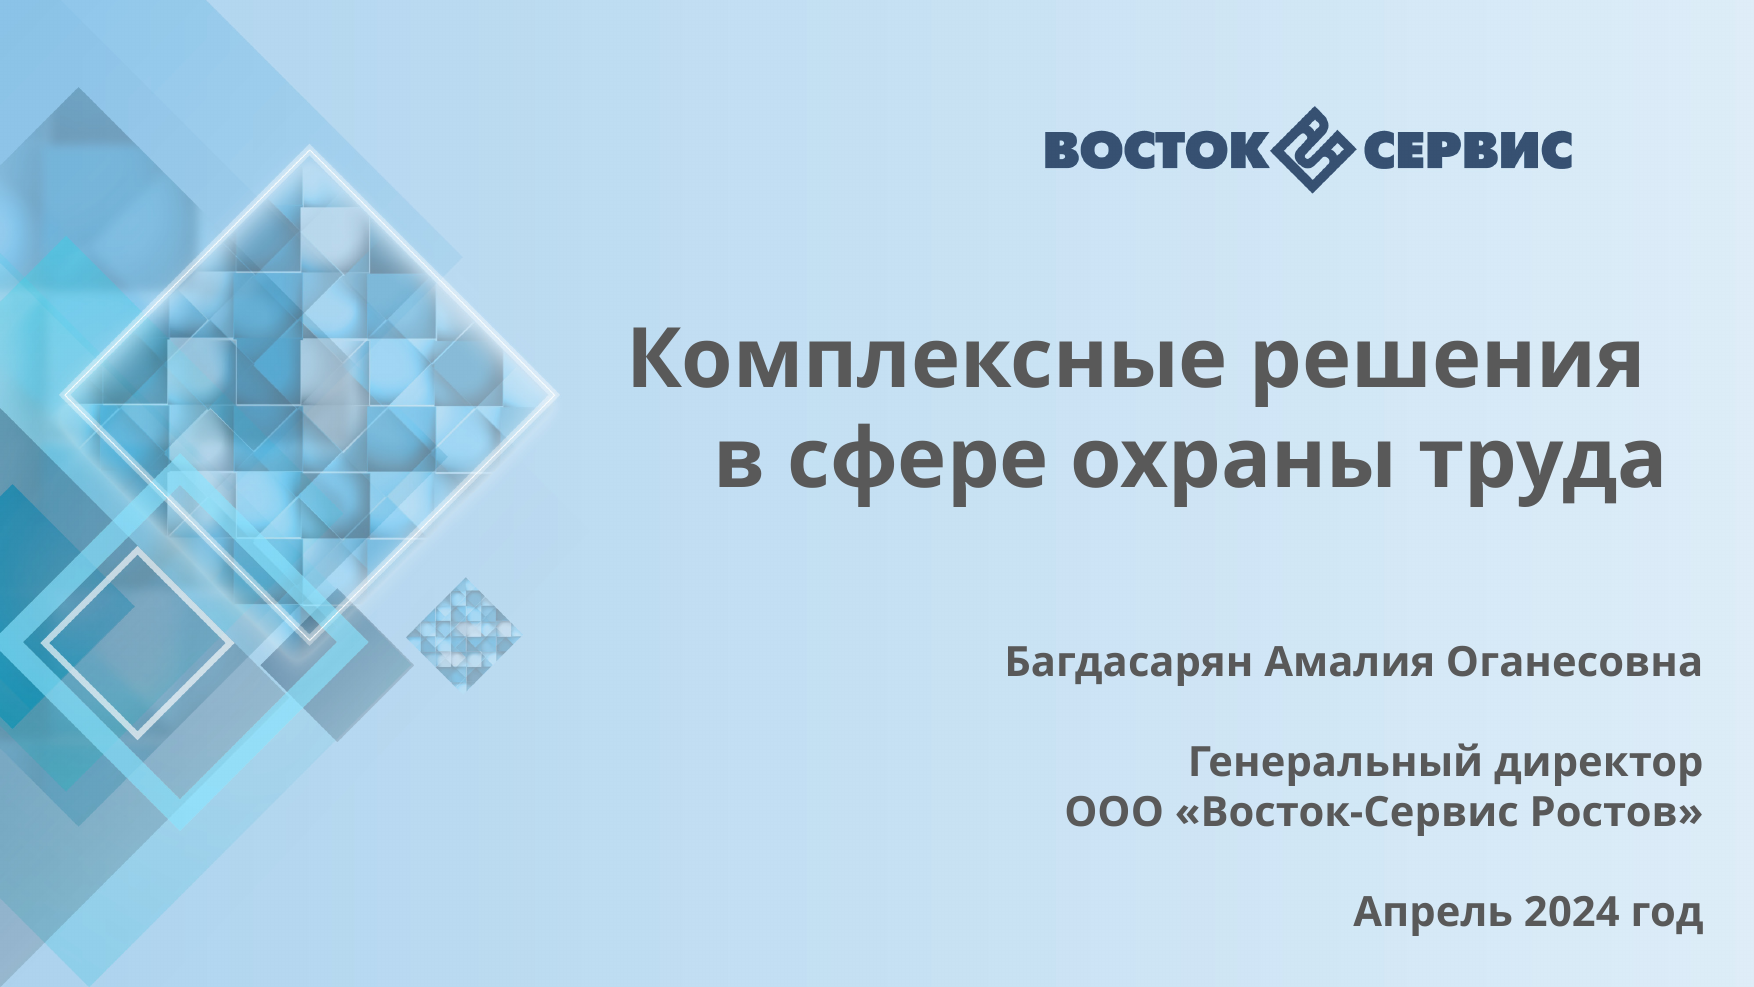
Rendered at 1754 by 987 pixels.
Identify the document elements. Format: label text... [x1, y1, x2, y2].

text_box Багдасарян Амалия Оганесовна Генеральный директор ООО «Восток-Сервис Ростов» Апрель 2024 год [959, 634, 1704, 943]
picture [0, 0, 1754, 987]
text_box Комплексные решения в сфере охраны труда [534, 304, 1669, 512]
